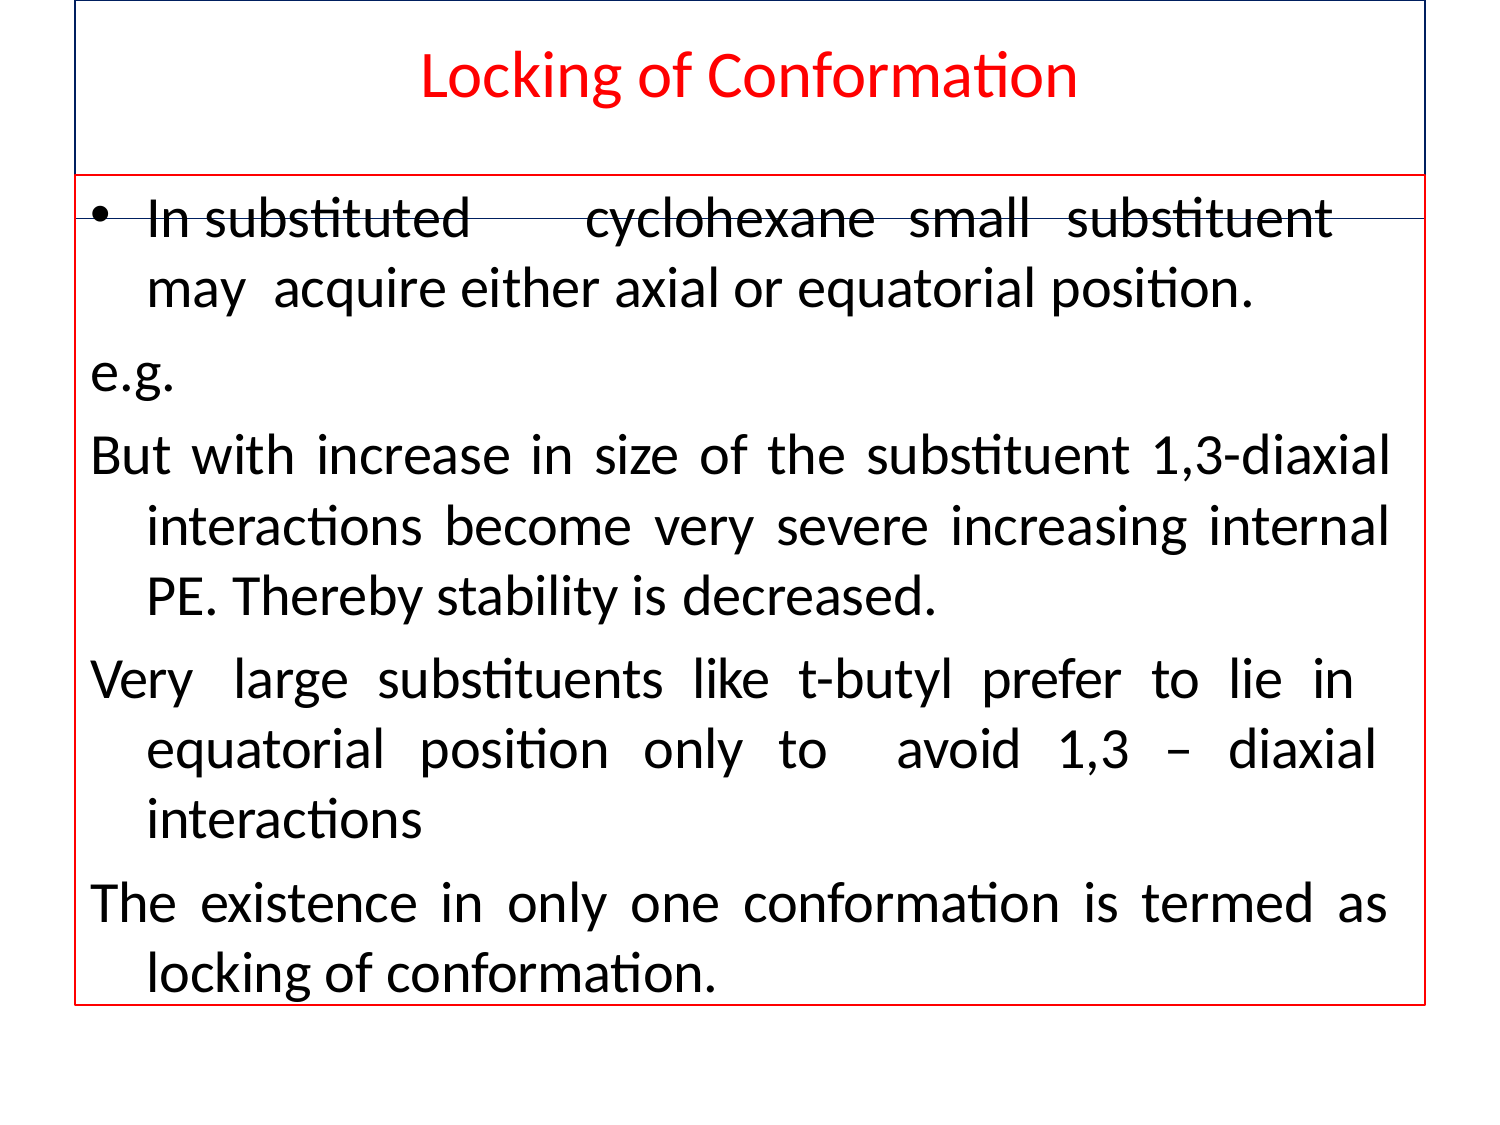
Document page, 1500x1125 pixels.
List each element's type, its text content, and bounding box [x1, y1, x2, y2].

text_box [74, 174, 1425, 1006]
title Locking of Conformation [75, 0, 1425, 174]
text_box In substituted cyclohexane small substituent may acquire either axial or equatorial position. e.g. But with increase in size of the substituent 1,3-diaxial interactions become very severe increasing internal PE. Thereby stability is decreased. Very large substituents like t-butyl prefer to lie in equatorial position only to avoid 1,3 – diaxial interactions The existence in only one conformation is termed as locking of conformation. [87, 176, 1413, 1005]
